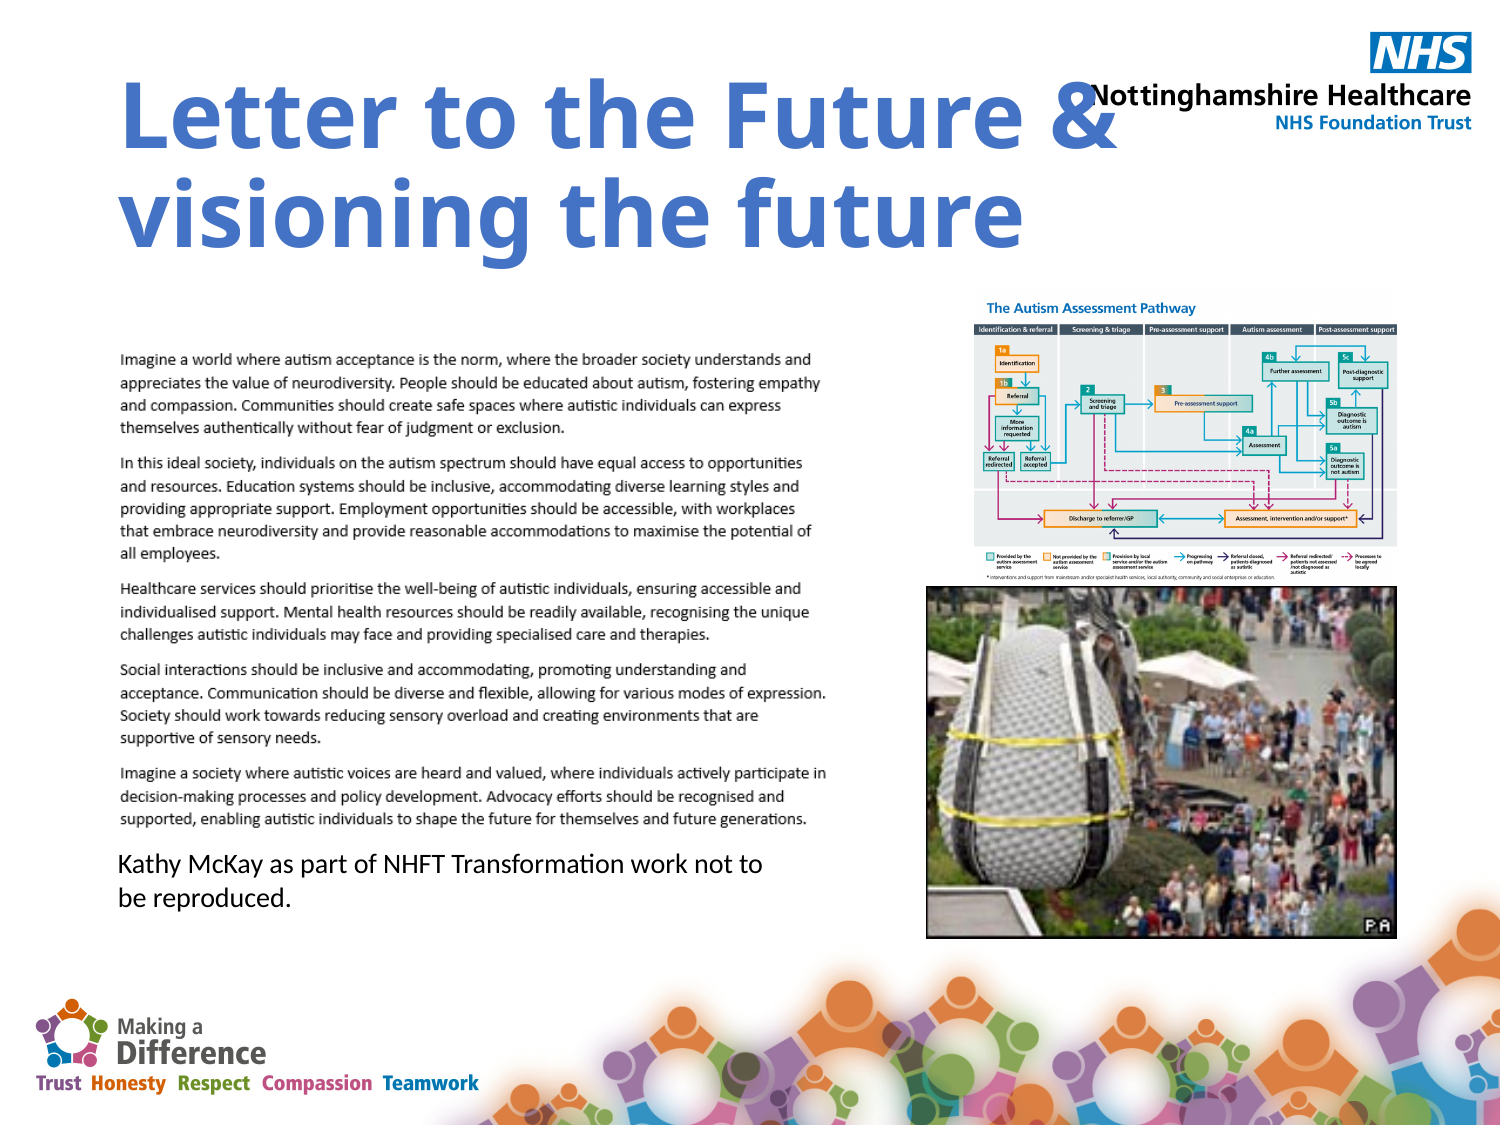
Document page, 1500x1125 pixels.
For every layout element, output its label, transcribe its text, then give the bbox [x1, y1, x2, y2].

text_box Kathy McKay as part of NHFT Transformation work not to be reproduced. [103, 838, 813, 921]
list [974, 287, 1397, 586]
title Letter to the Future & visioning the future [103, 59, 1397, 278]
picture [0, 0, 1500, 1125]
